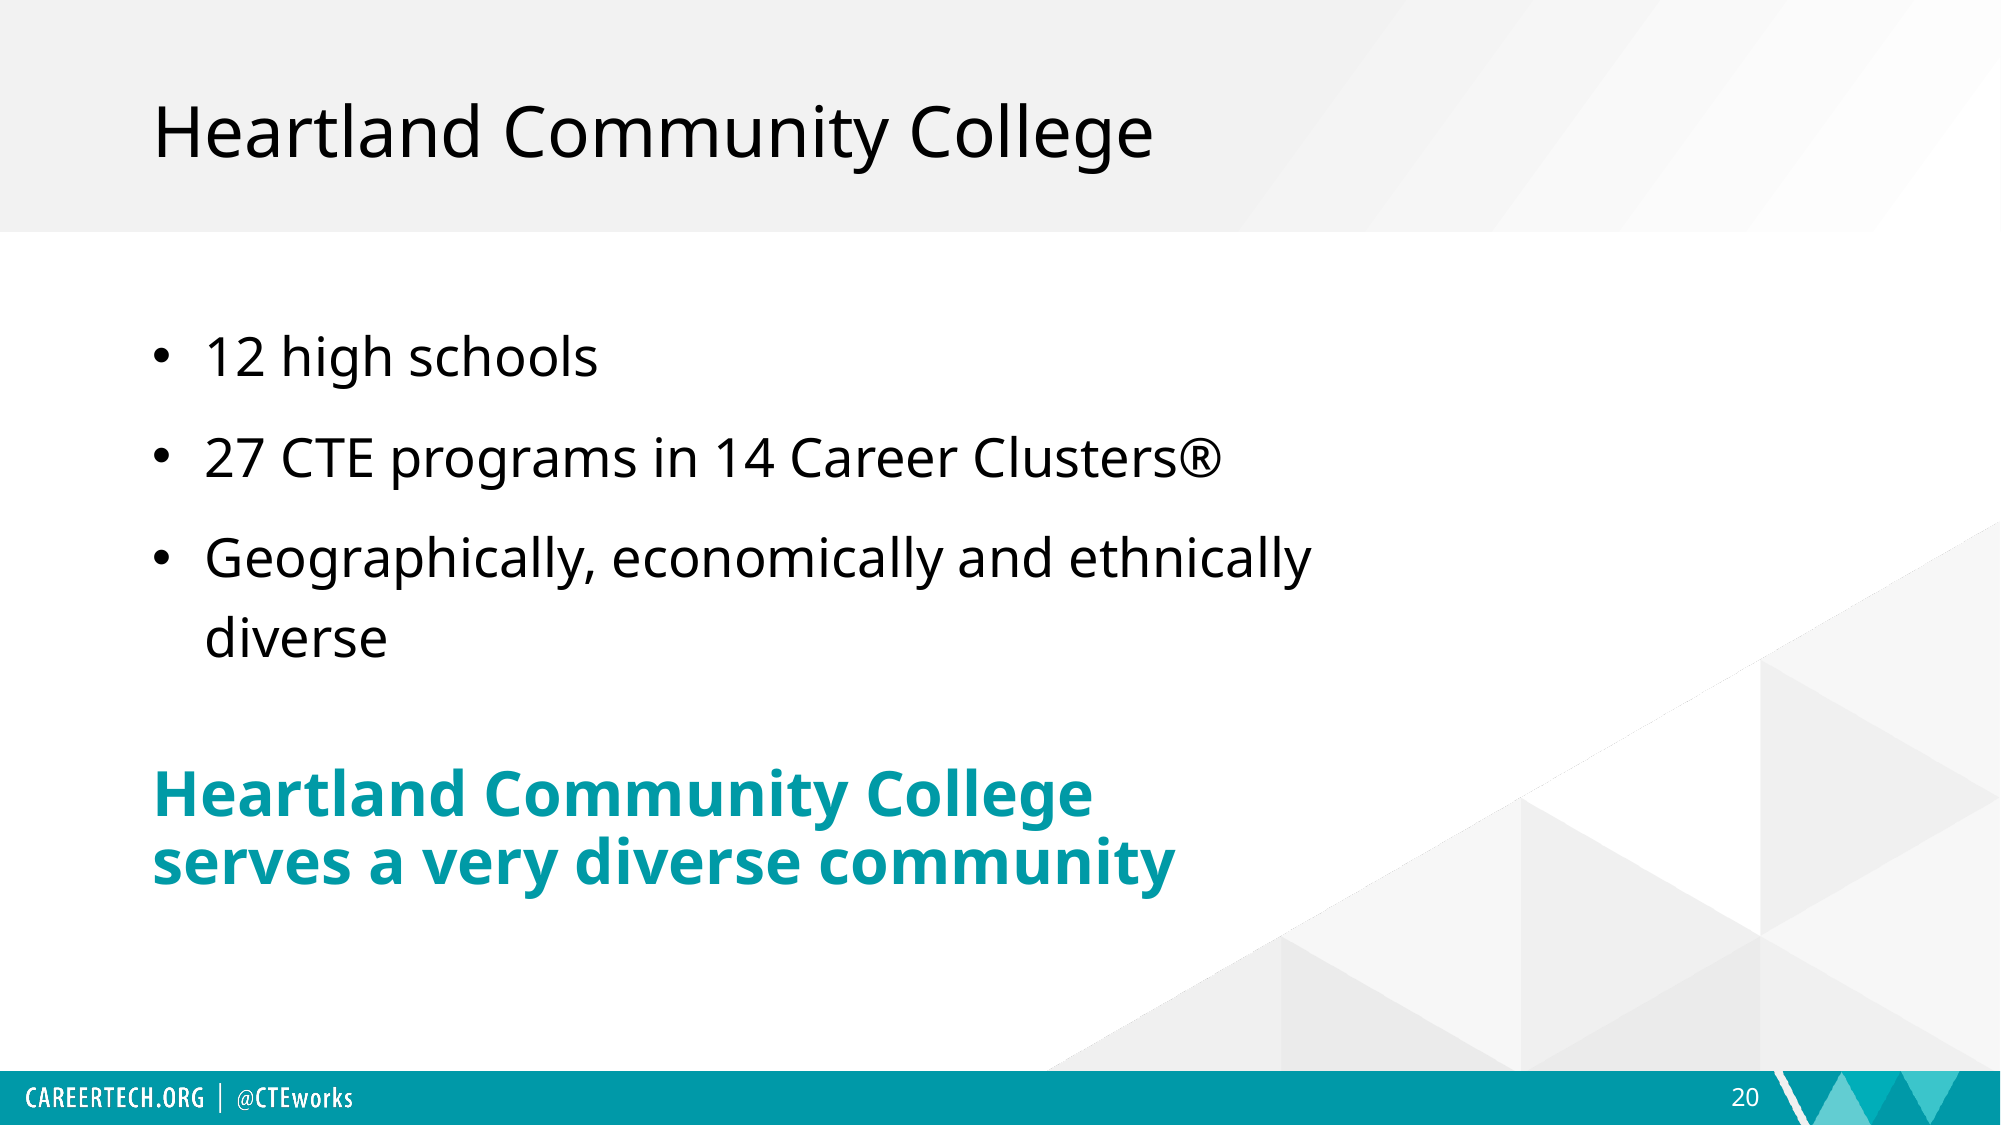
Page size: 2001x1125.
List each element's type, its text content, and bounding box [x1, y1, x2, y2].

slide_number 20 [1365, 1073, 1775, 1124]
list 12 high schools 27 CTE programs in 14 Career Clusters® Geographically, economically and ethnically diverse Heartland Community College serves a very diverse community [137, 299, 1489, 1014]
title Heartland Community College [137, 37, 1863, 232]
picture [0, 521, 2001, 1125]
